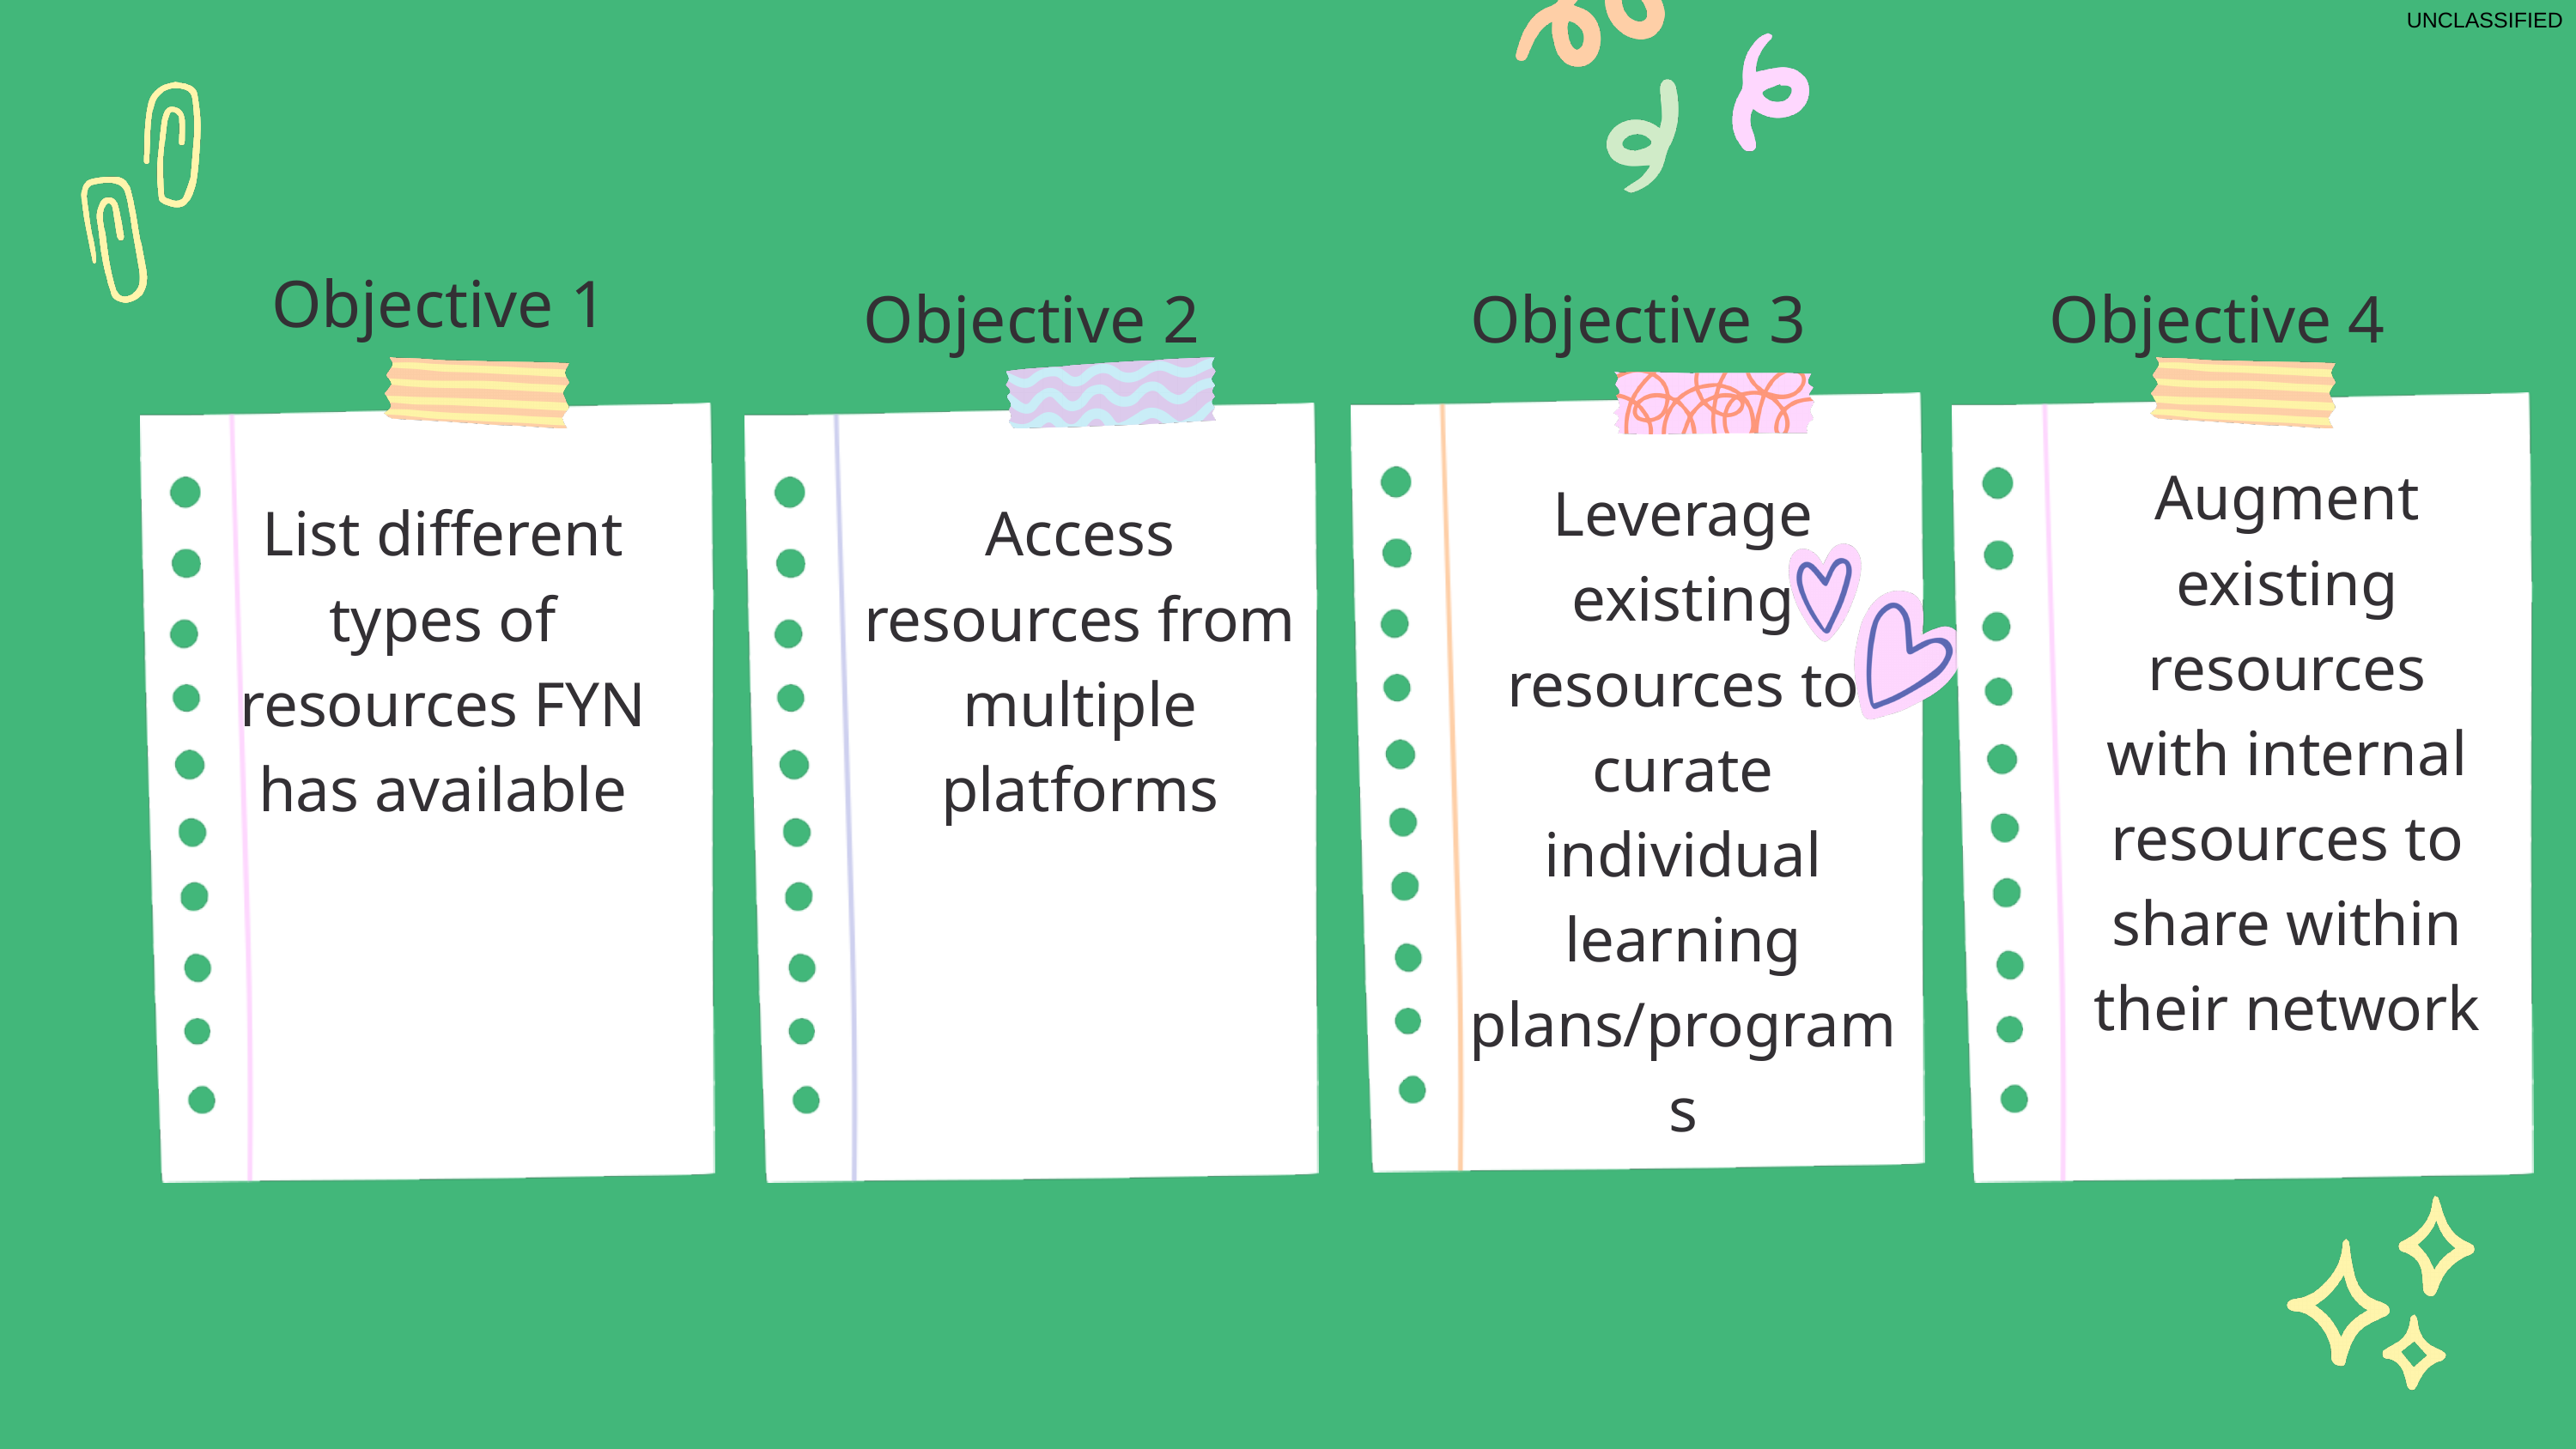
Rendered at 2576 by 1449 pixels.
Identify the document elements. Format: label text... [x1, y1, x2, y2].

picture [140, 357, 715, 1183]
picture [2287, 1196, 2475, 1391]
text_box Objective 2 [672, 285, 1279, 357]
text_box Objective 4 [1858, 285, 2576, 357]
text_box Objective 1 [81, 269, 799, 341]
picture [80, 82, 201, 304]
picture [744, 357, 1319, 1183]
picture [1515, 0, 1815, 193]
picture [1351, 357, 2535, 1183]
text_box Objective 3 [1279, 285, 1858, 357]
